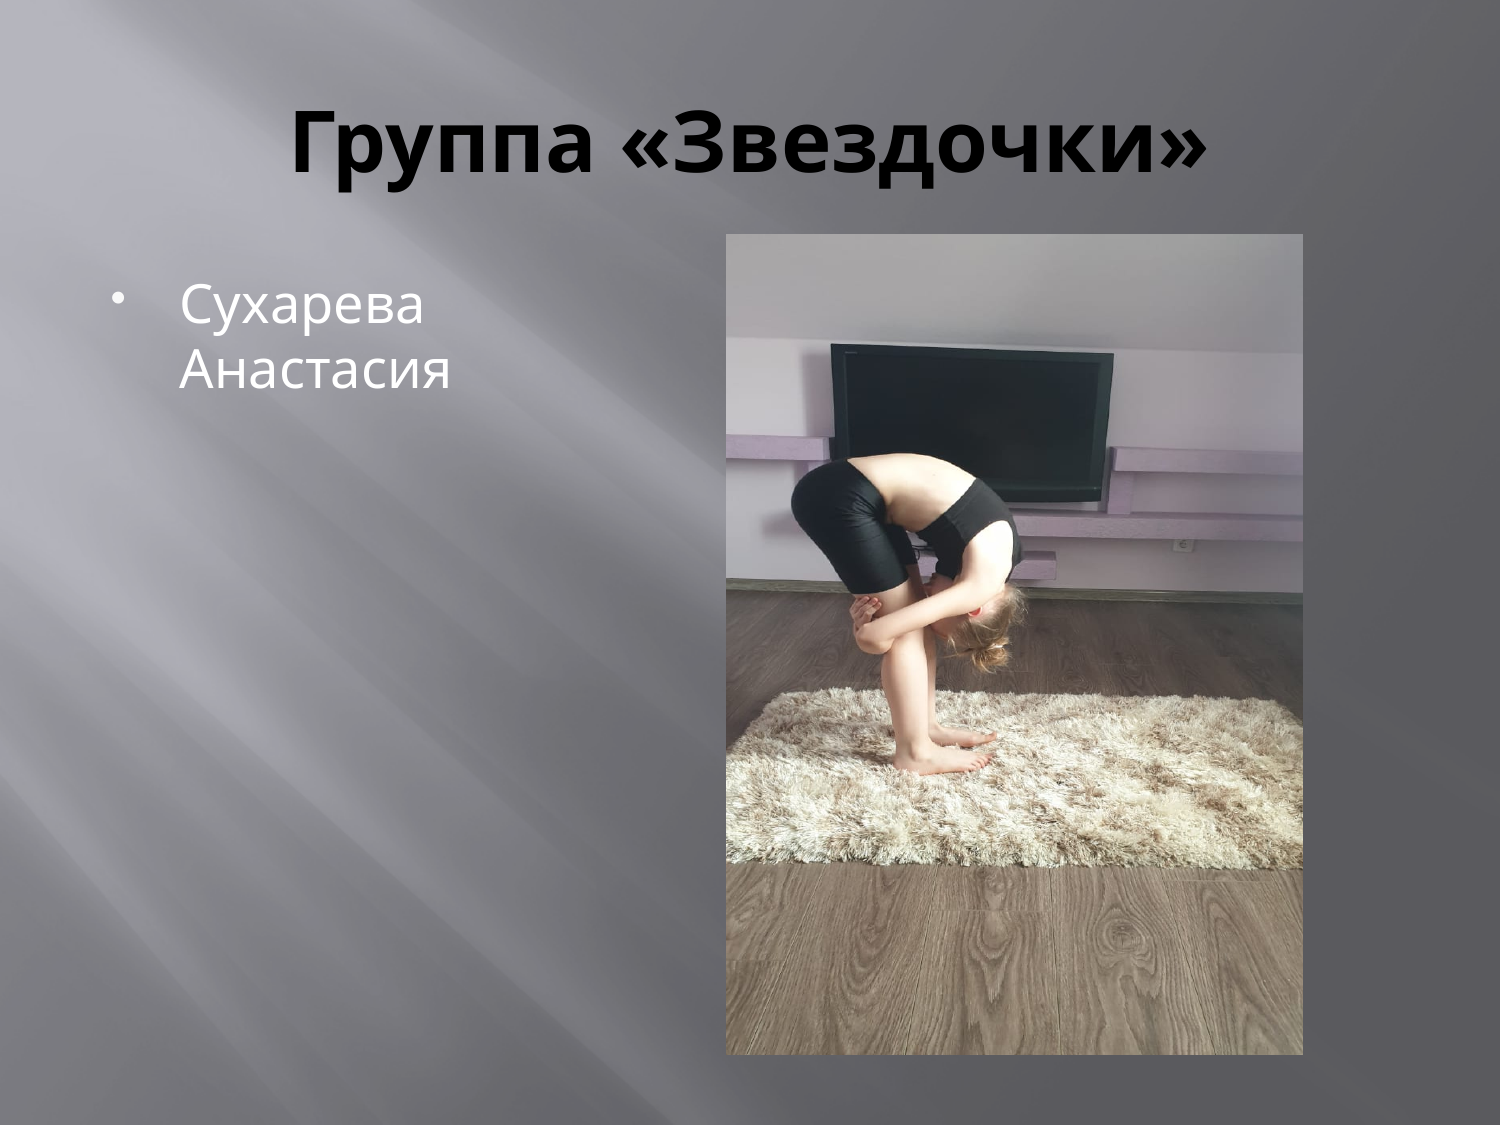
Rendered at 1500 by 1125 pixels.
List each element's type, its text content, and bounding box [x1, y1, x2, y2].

list Сухарева Анастасия [75, 262, 668, 399]
title Группа «Звездочки» [75, 45, 1425, 233]
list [726, 234, 1303, 1055]
